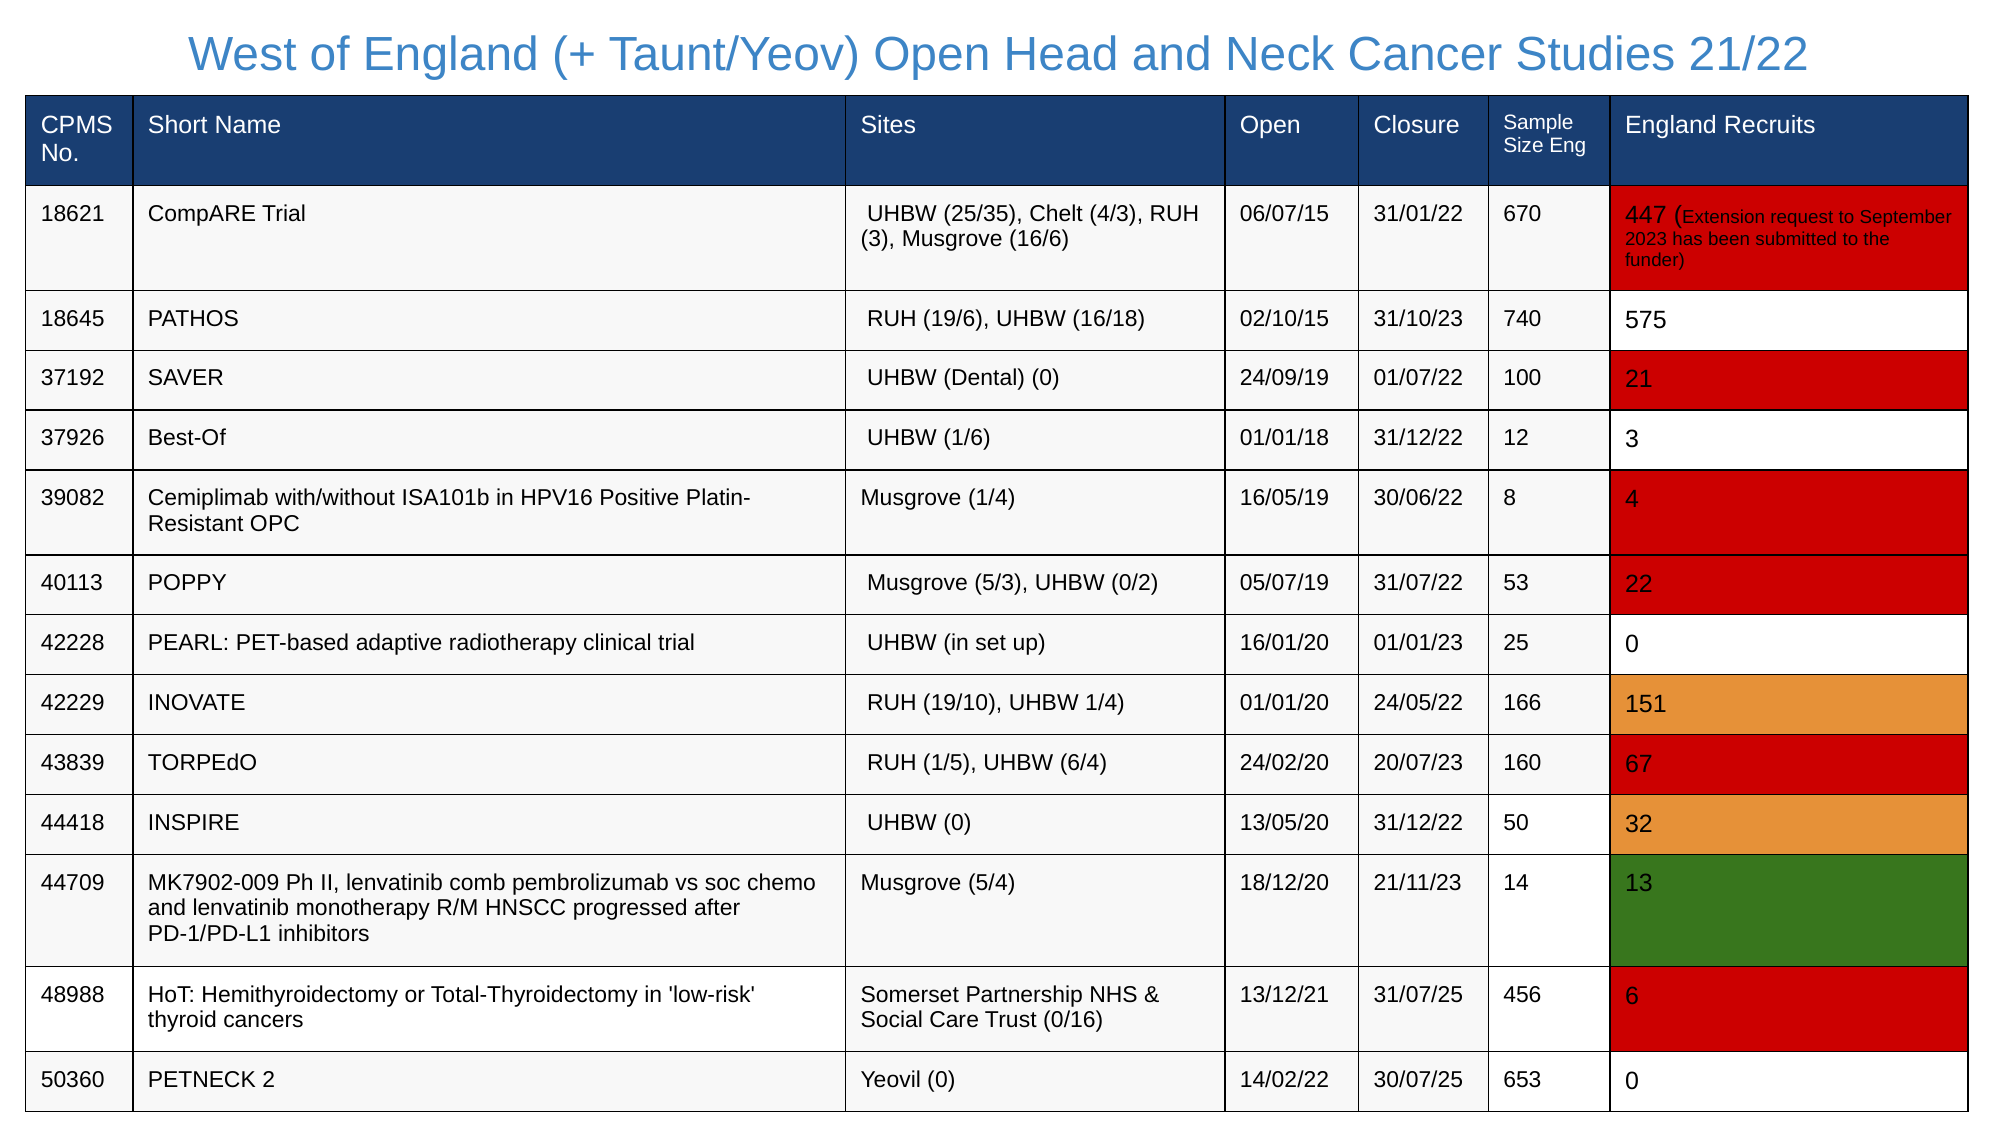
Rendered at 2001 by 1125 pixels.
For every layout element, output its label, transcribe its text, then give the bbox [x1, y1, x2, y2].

table_cell TORPEdO [134, 735, 845, 794]
table_cell 13/05/20 [1226, 795, 1358, 854]
table_header England Recruits [1611, 96, 1967, 185]
table_cell Musgrove (5/3), UHBW (0/2) [846, 556, 1224, 614]
table_cell HoT: Hemithyroidectomy or Total-Thyroidectomy in 'low-risk' thyroid cancers [134, 967, 845, 1051]
table_cell UHBW (1/6) [846, 411, 1224, 469]
table_cell 48988 [26, 967, 132, 1051]
table_cell 31/10/23 [1359, 291, 1488, 350]
table_cell 01/01/23 [1359, 615, 1488, 674]
table_cell INOVATE [134, 675, 845, 734]
table_cell Cemiplimab with/without ISA101b in HPV16 Positive Platin-Resistant OPC [134, 471, 845, 554]
table_cell 447 (Extension request to September 2023 has been submitted to the funder) [1611, 186, 1967, 290]
table_cell 50 [1489, 795, 1609, 854]
table_cell 740 [1489, 291, 1609, 350]
table_cell PEARL: PET-based adaptive radiotherapy clinical trial [134, 615, 845, 674]
table_cell UHBW (0) [846, 795, 1224, 854]
table_cell 43839 [26, 735, 132, 794]
table_cell 20/07/23 [1359, 735, 1488, 794]
table_header Sites [846, 96, 1224, 185]
table_header Closure [1359, 96, 1488, 185]
table_cell 40113 [26, 556, 132, 614]
table_cell 30/07/25 [1359, 1052, 1488, 1111]
table_cell 44709 [26, 855, 132, 966]
table_cell 24/09/19 [1226, 351, 1358, 409]
table_cell 31/07/22 [1359, 556, 1488, 614]
table_header CPMS No. [26, 96, 132, 185]
table_cell 30/06/22 [1359, 471, 1488, 554]
table_cell 4 [1611, 471, 1967, 554]
table_cell 670 [1489, 186, 1609, 290]
table_cell PETNECK 2 [134, 1052, 845, 1111]
table_header Short Name [134, 96, 845, 185]
table_cell 14 [1489, 855, 1609, 966]
table_cell 31/12/22 [1359, 411, 1488, 469]
table_cell 8 [1489, 471, 1609, 554]
table_cell 13 [1611, 855, 1967, 966]
table_cell PATHOS [134, 291, 845, 350]
table_cell 18645 [26, 291, 132, 350]
table_cell 50360 [26, 1052, 132, 1111]
table_cell RUH (19/10), UHBW 1/4) [846, 675, 1224, 734]
table_cell CompARE Trial [134, 186, 845, 290]
table_header Sample Size Eng [1489, 96, 1609, 185]
table_cell 22 [1611, 556, 1967, 614]
table_cell POPPY [134, 556, 845, 614]
table_cell 37192 [26, 351, 132, 409]
table_cell 653 [1489, 1052, 1609, 1111]
table_cell 05/07/19 [1226, 556, 1358, 614]
table_cell 18621 [26, 186, 132, 290]
table_cell 44418 [26, 795, 132, 854]
table_cell 31/12/22 [1359, 795, 1488, 854]
table_cell 01/01/18 [1226, 411, 1358, 469]
table_cell 12 [1489, 411, 1609, 469]
table_cell UHBW (in set up) [846, 615, 1224, 674]
table_cell INSPIRE [134, 795, 845, 854]
table_cell UHBW (Dental) (0) [846, 351, 1224, 409]
table_cell 18/12/20 [1226, 855, 1358, 966]
table_cell RUH (19/6), UHBW (16/18) [846, 291, 1224, 350]
table_cell 06/07/15 [1226, 186, 1358, 290]
table_cell 31/01/22 [1359, 186, 1488, 290]
table_cell 14/02/22 [1226, 1052, 1358, 1111]
table_cell 42228 [26, 615, 132, 674]
table_cell 0 [1611, 615, 1967, 674]
table_cell 13/12/21 [1226, 967, 1358, 1051]
table_header Open [1226, 96, 1358, 185]
table_cell 16/05/19 [1226, 471, 1358, 554]
table_cell 53 [1489, 556, 1609, 614]
table_cell 01/01/20 [1226, 675, 1358, 734]
table_cell 3 [1611, 411, 1967, 469]
table_cell SAVER [134, 351, 845, 409]
table_cell 0 [1611, 1052, 1967, 1111]
table_cell 21/11/23 [1359, 855, 1488, 966]
table_cell Best-Of [134, 411, 845, 469]
table_cell 100 [1489, 351, 1609, 409]
table_cell 24/05/22 [1359, 675, 1488, 734]
table_cell RUH (1/5), UHBW (6/4) [846, 735, 1224, 794]
table_cell 151 [1611, 675, 1967, 734]
text_box West of England (+ Taunt/Yeov) Open Head and Neck Cancer Studies 21/22 [28, 7, 1972, 95]
table_cell Somerset Partnership NHS & Social Care Trust (0/16) [846, 967, 1224, 1051]
table_cell 456 [1489, 967, 1609, 1051]
table_cell 01/07/22 [1359, 351, 1488, 409]
table_cell Yeovil (0) [846, 1052, 1224, 1111]
table_cell MK7902-009 Ph II, lenvatinib comb pembrolizumab vs soc chemo and lenvatinib monotherapy R/M HNSCC progressed after PD-1/PD-L1 inhibitors [134, 855, 845, 966]
table_cell 575 [1611, 291, 1967, 350]
table_cell 42229 [26, 675, 132, 734]
table_cell 67 [1611, 735, 1967, 794]
table_cell Musgrove (1/4) [846, 471, 1224, 554]
table_cell 166 [1489, 675, 1609, 734]
table_cell 02/10/15 [1226, 291, 1358, 350]
table_cell 160 [1489, 735, 1609, 794]
table_cell 31/07/25 [1359, 967, 1488, 1051]
table_cell 39082 [26, 471, 132, 554]
table_cell 21 [1611, 351, 1967, 409]
table_cell 16/01/20 [1226, 615, 1358, 674]
table_cell 24/02/20 [1226, 735, 1358, 794]
table_cell 6 [1611, 967, 1967, 1051]
table_cell 37926 [26, 411, 132, 469]
table_cell 32 [1611, 795, 1967, 854]
table_cell 25 [1489, 615, 1609, 674]
table_cell UHBW (25/35), Chelt (4/3), RUH (3), Musgrove (16/6) [846, 186, 1224, 290]
table_cell Musgrove (5/4) [846, 855, 1224, 966]
